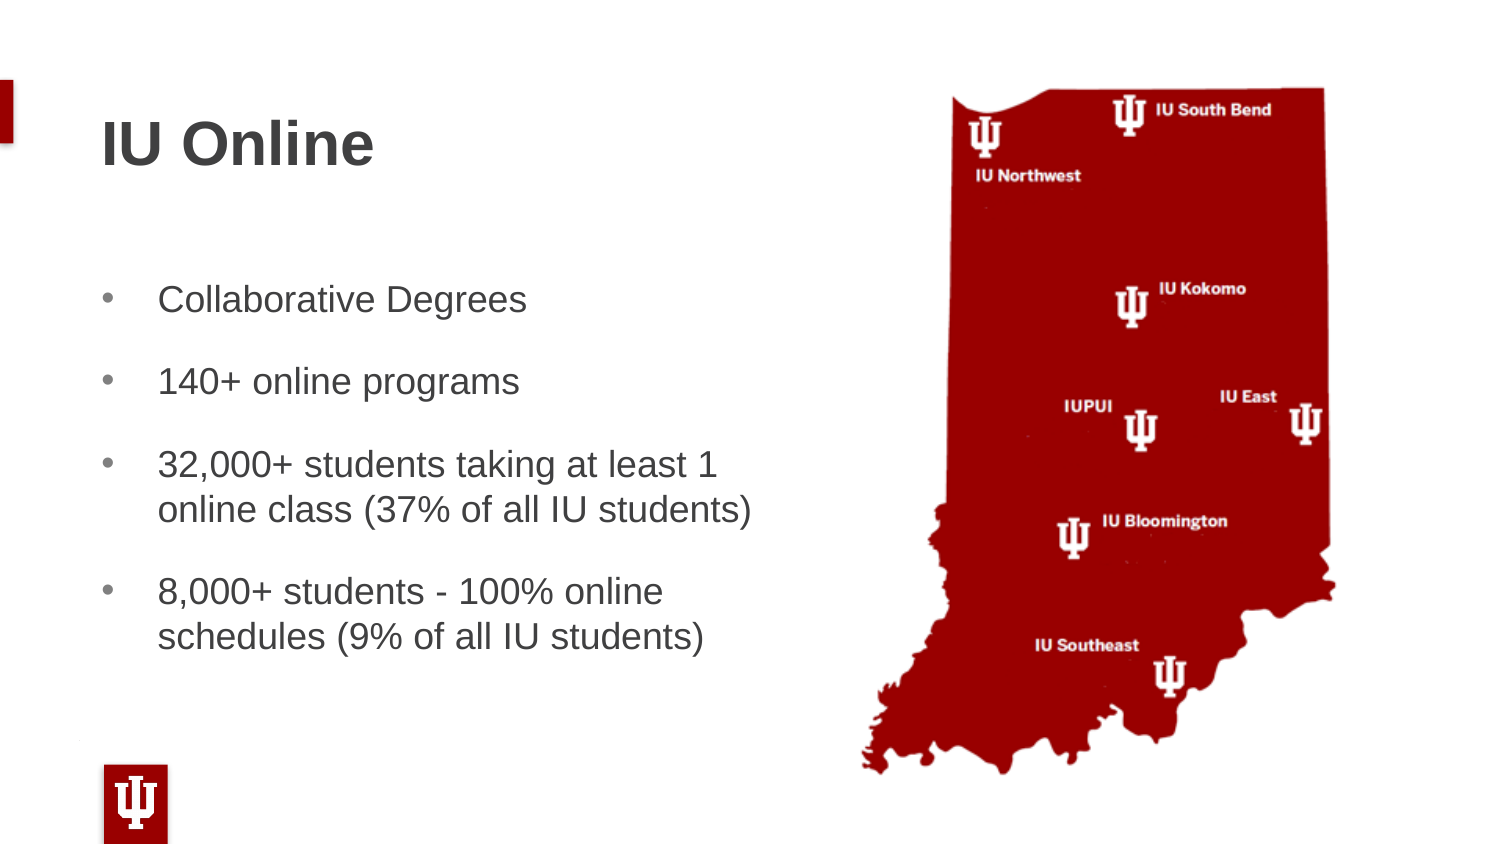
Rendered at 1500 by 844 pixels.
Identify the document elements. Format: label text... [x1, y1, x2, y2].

list Collaborative Degrees 140+ online programs 32,000+ students taking at least 1 online class (37% of all IU students) 8,000+ students - 100% online schedules (9% of all IU students) [86, 267, 768, 726]
picture [79, 740, 192, 844]
title IU Online [86, 76, 771, 204]
picture [773, 75, 1351, 783]
